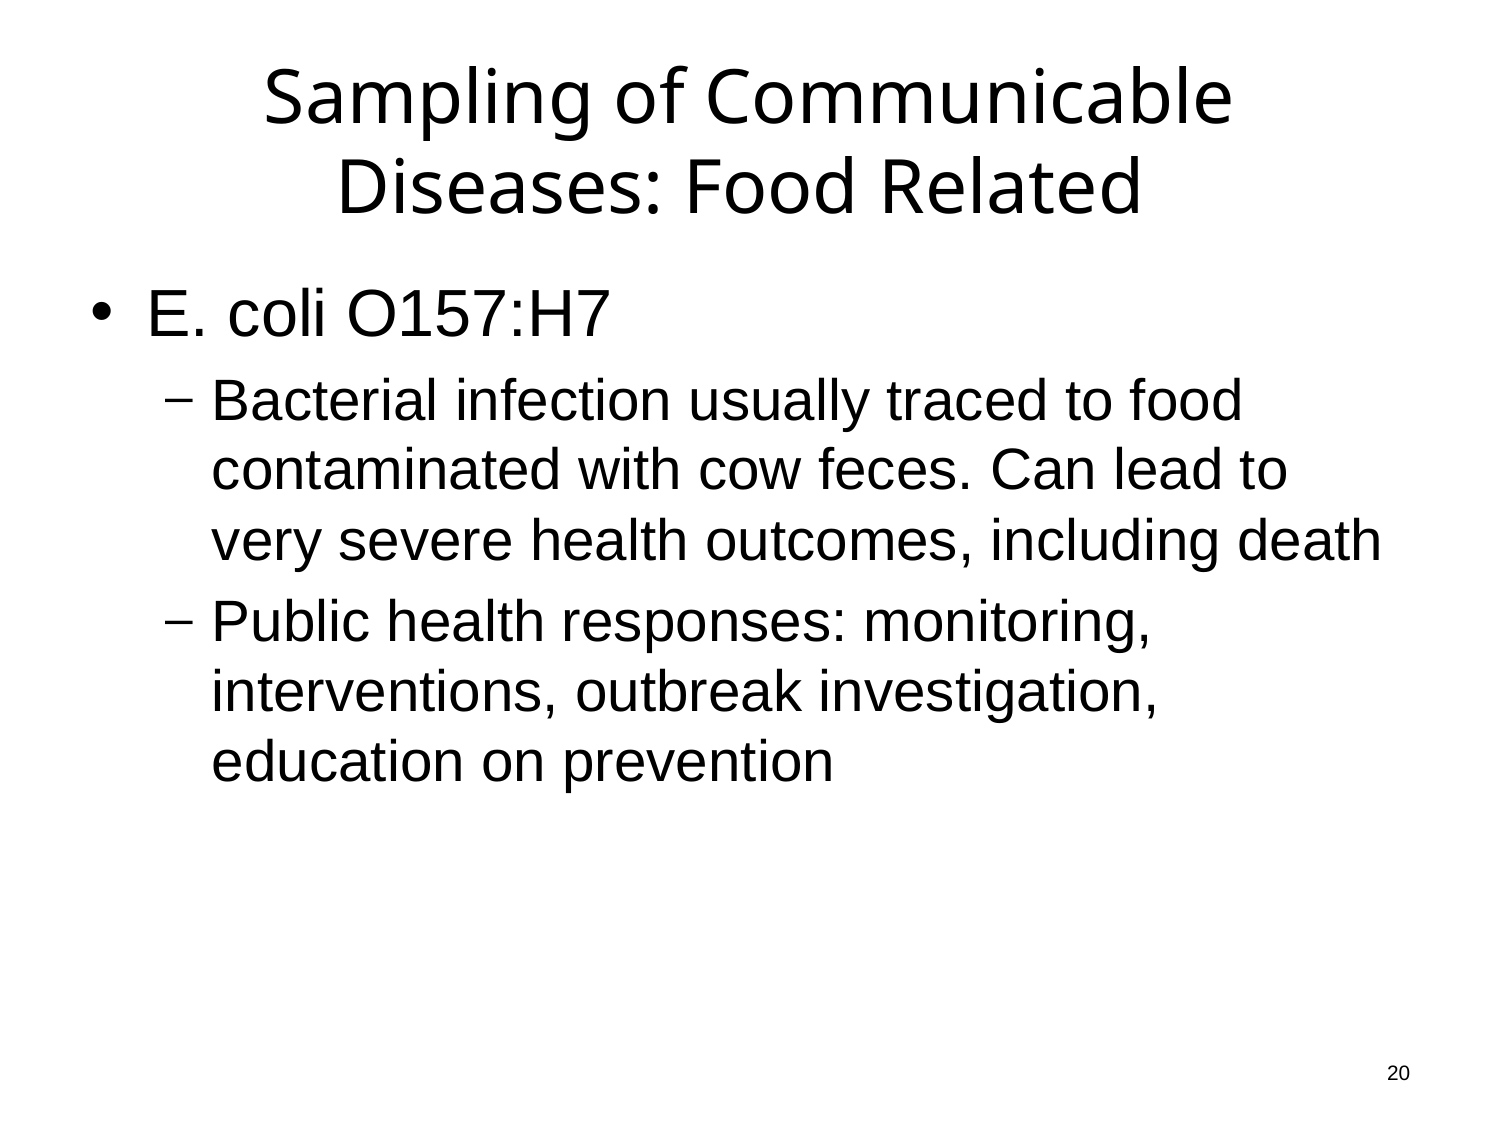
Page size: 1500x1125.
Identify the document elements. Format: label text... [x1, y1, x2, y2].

slide_number 20 [1341, 1027, 1425, 1118]
title Sampling of Communicable Diseases: Food Related [75, 45, 1425, 233]
list E. coli O157:H7 Bacterial infection usually traced to food contaminated with cow feces. Can lead to very severe health outcomes, including death Public health responses: monitoring, interventions, outbreak investigation, education on prevention [75, 262, 1425, 1013]
